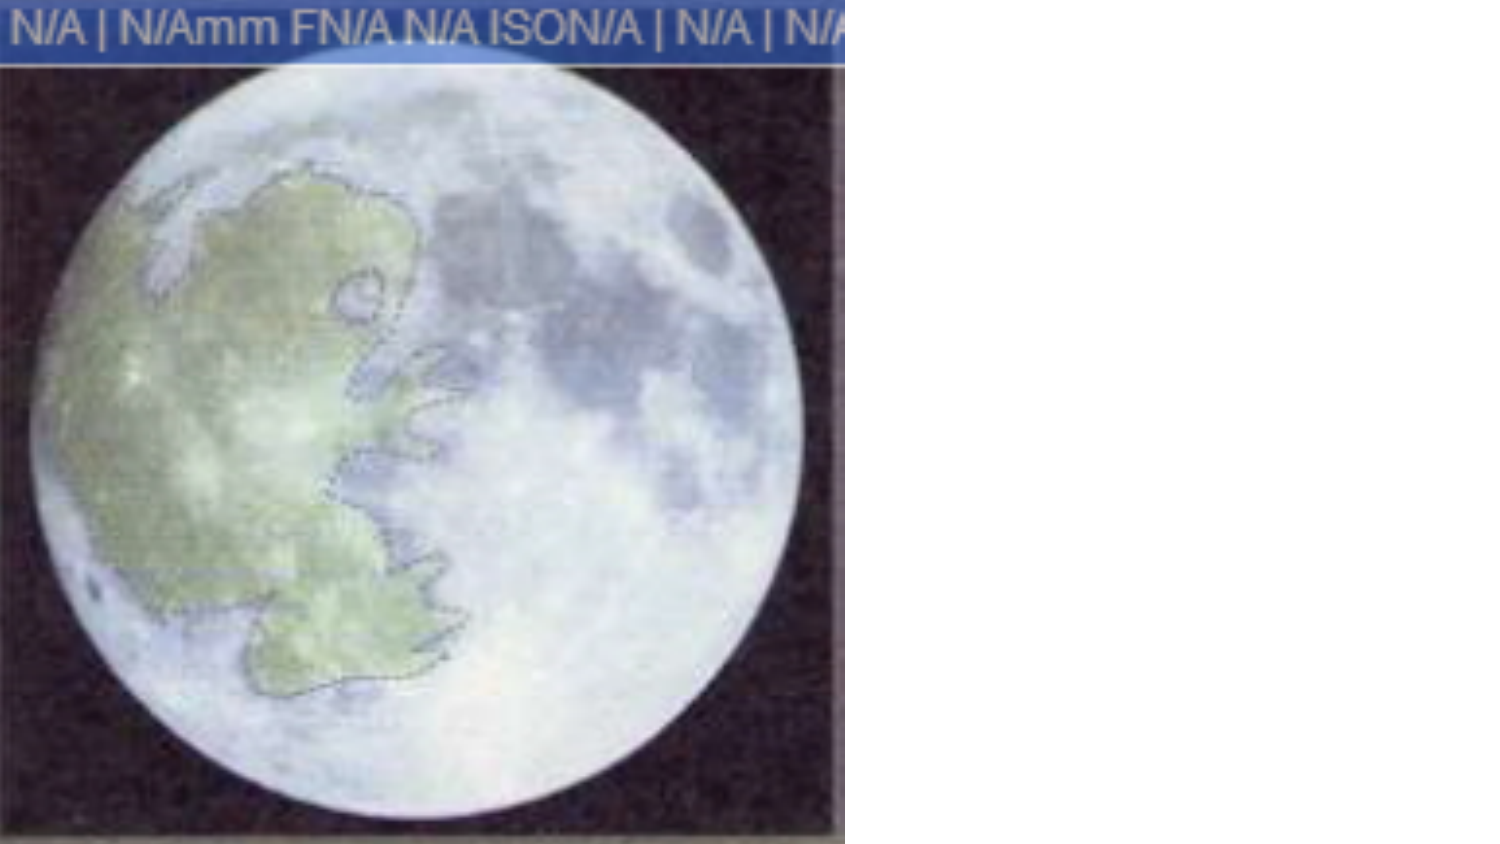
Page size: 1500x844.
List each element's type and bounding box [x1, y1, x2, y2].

picture [0, 0, 845, 844]
